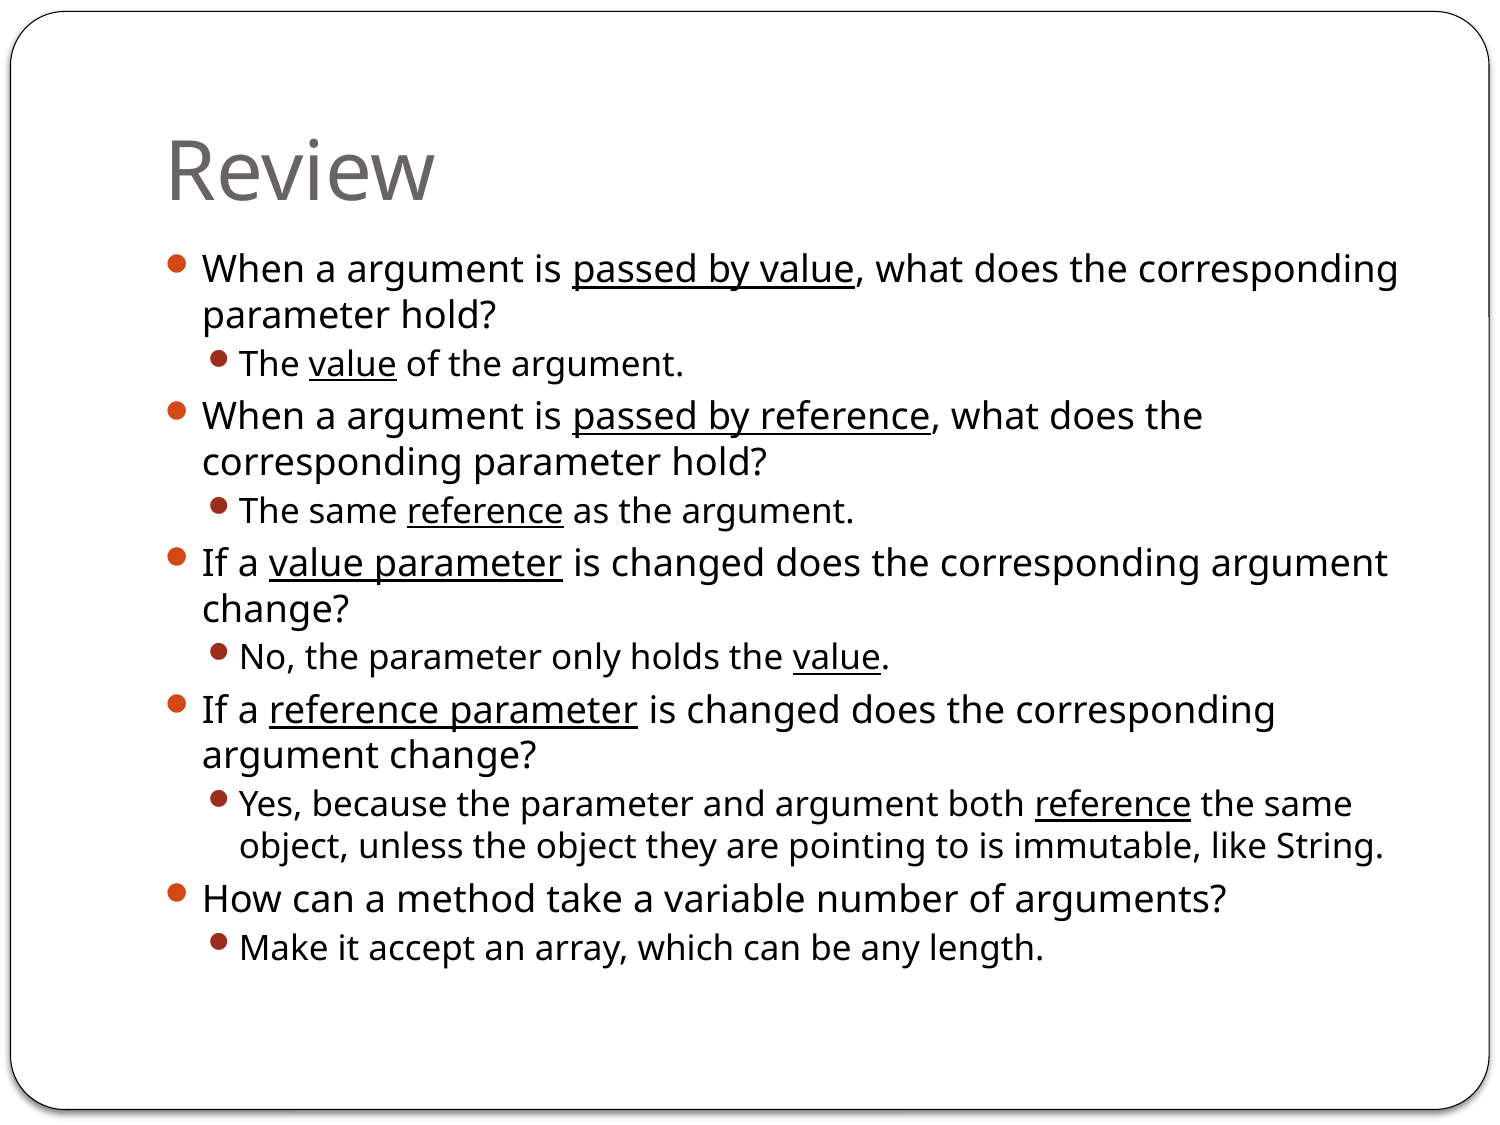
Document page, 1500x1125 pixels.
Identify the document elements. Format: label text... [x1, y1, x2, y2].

list When a argument is passed by value, what does the corresponding parameter hold? The value of the argument. When a argument is passed by reference, what does the corresponding parameter hold? The same reference as the argument. If a value parameter is changed does the corresponding argument change? No, the parameter only holds the value. If a reference parameter is changed does the corresponding argument change? Yes, because the parameter and argument both reference the same object, unless the object they are pointing to is immutable, like String. How can a method take a variable number of arguments? Make it accept an array, which can be any length. [150, 237, 1425, 988]
title Review [150, 45, 1425, 233]
